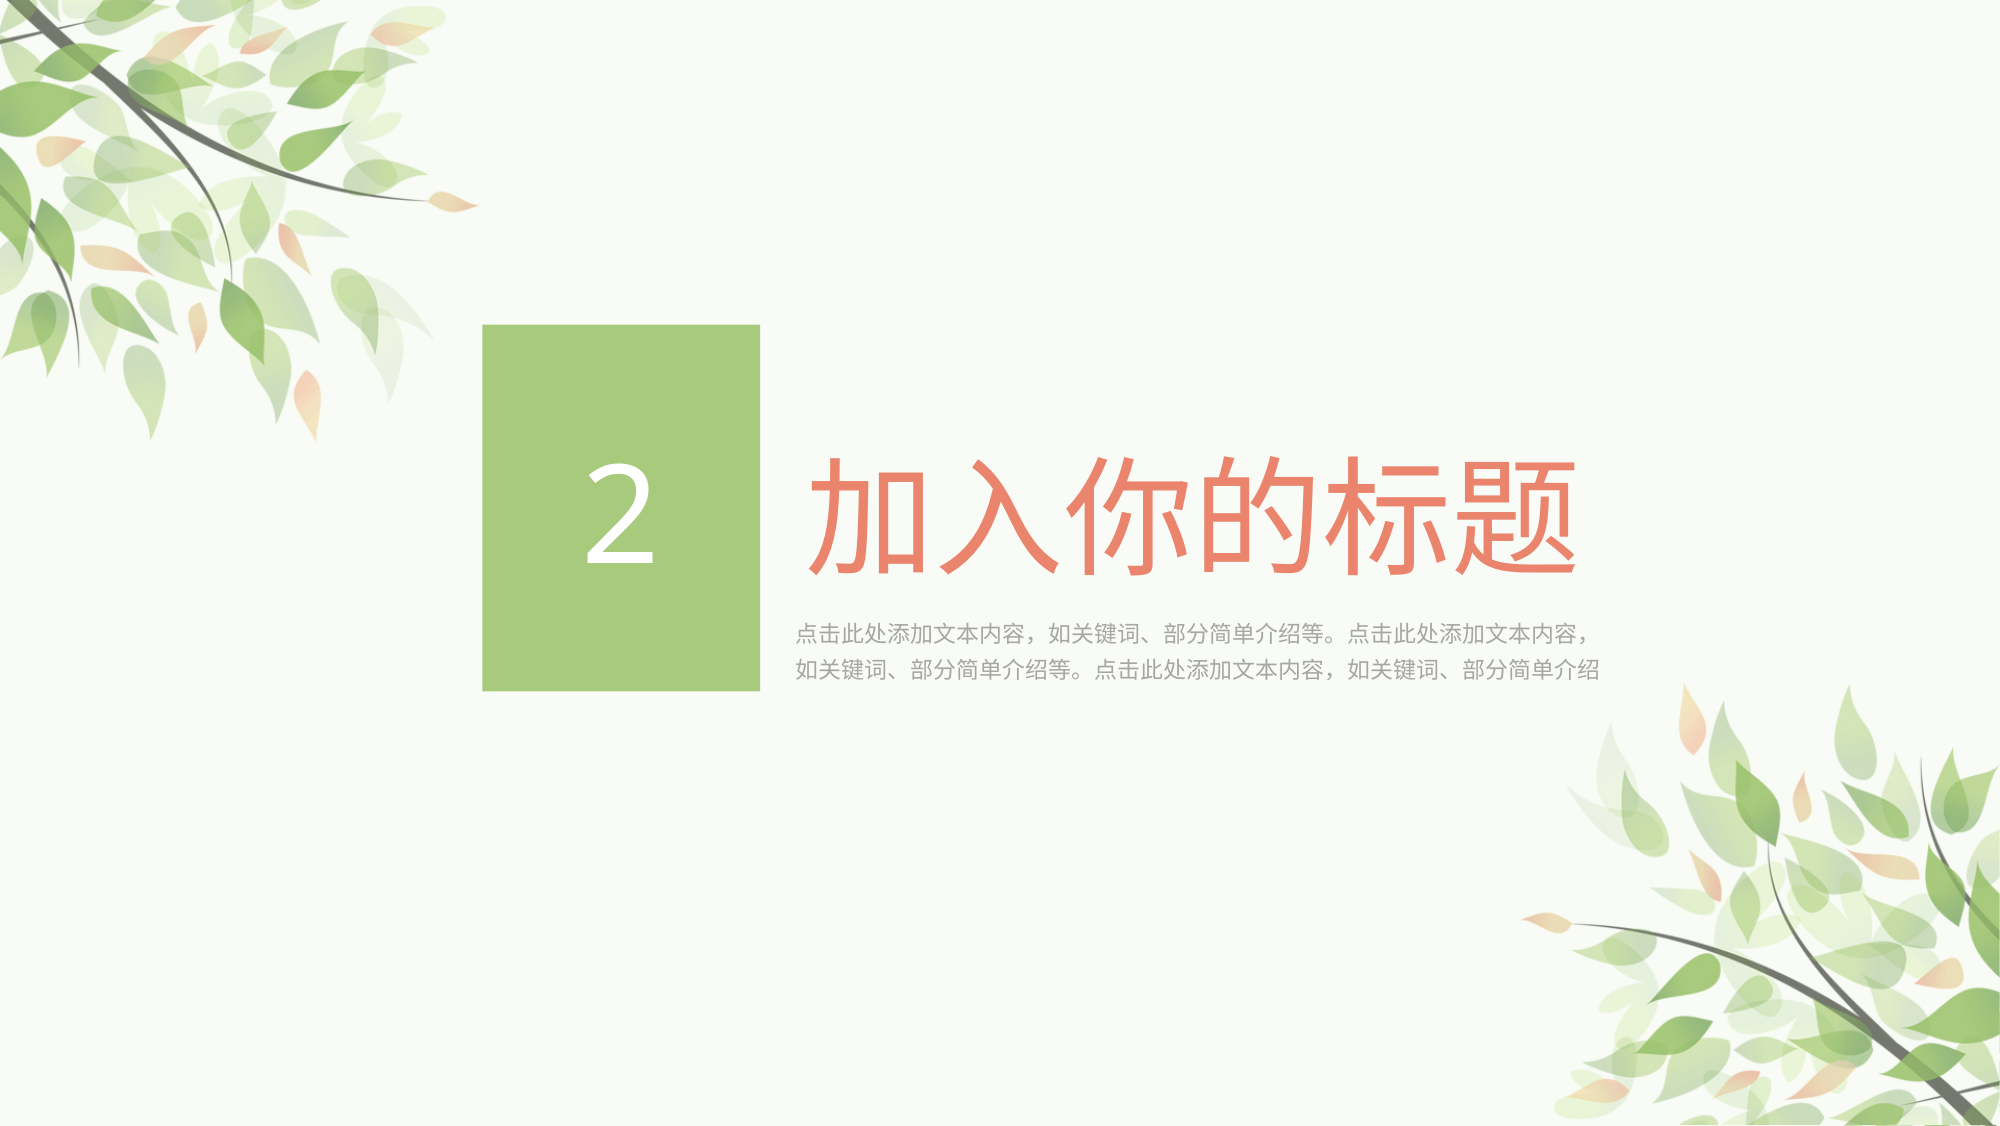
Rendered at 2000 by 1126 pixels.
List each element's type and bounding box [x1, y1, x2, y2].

text_box [780, 428, 1623, 692]
picture [0, 0, 2000, 1126]
